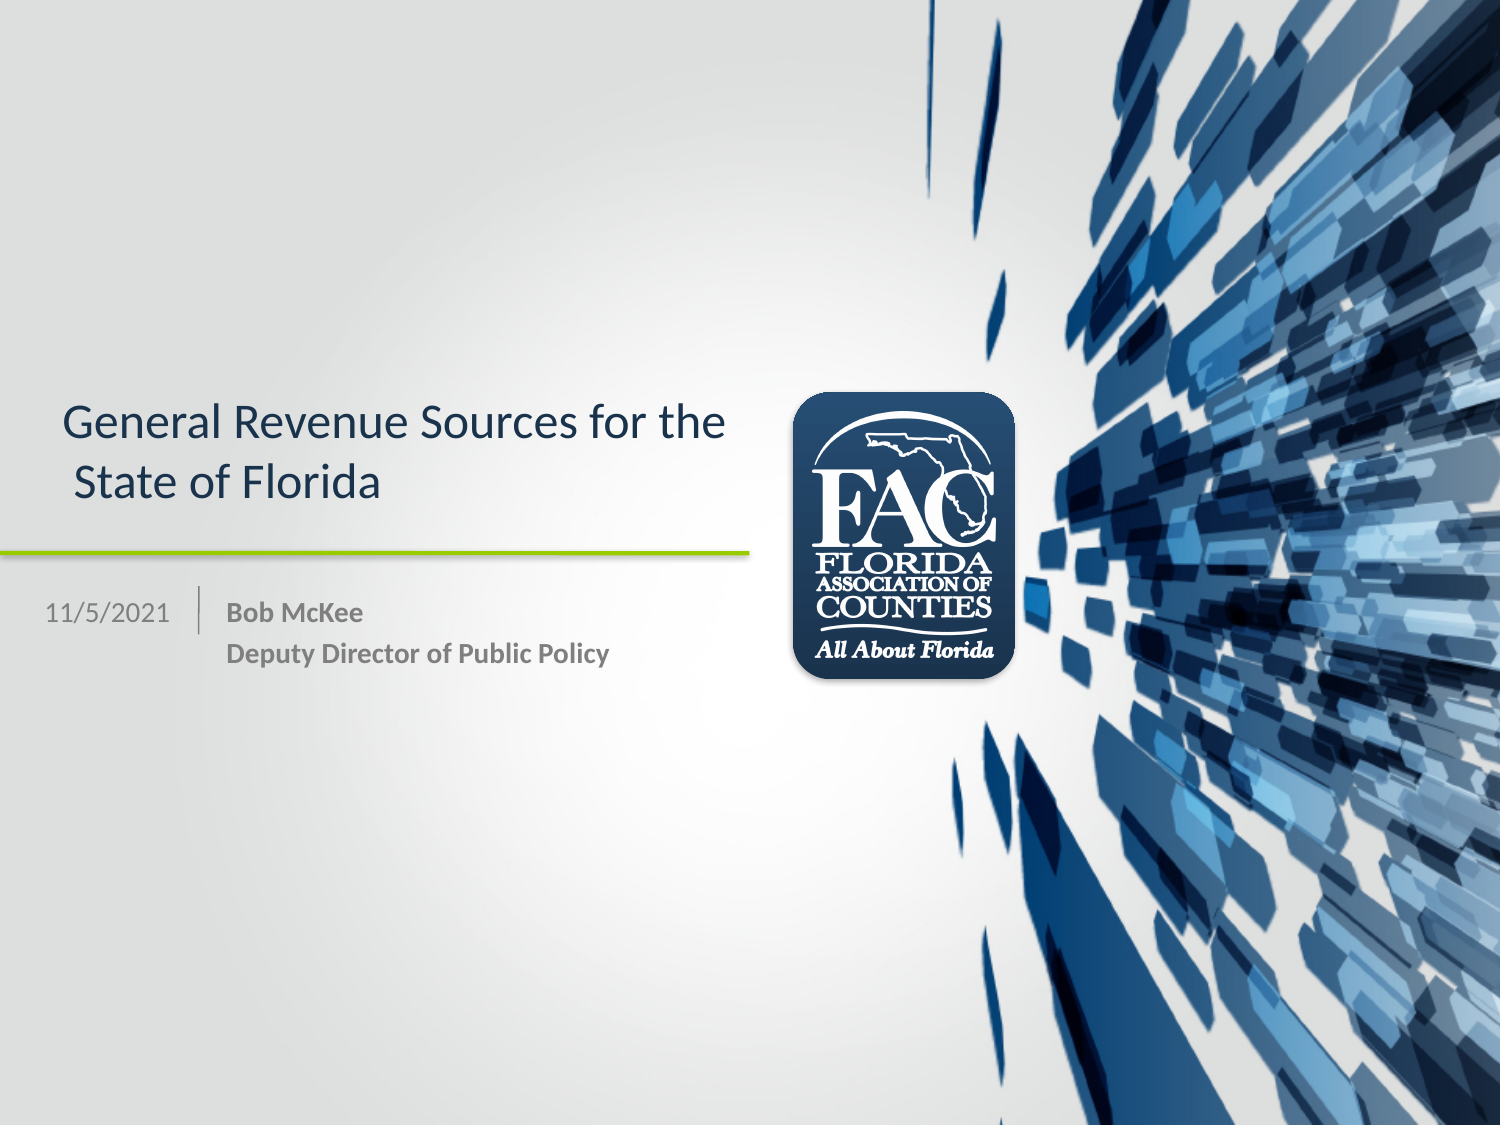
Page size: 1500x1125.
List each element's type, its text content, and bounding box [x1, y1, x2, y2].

list 11/5/2021 [29, 586, 188, 655]
picture [0, 0, 1500, 1125]
title General Revenue Sources for the State of Florida [47, 365, 1398, 532]
list Bob McKee Deputy Director of Public Policy [211, 586, 750, 655]
